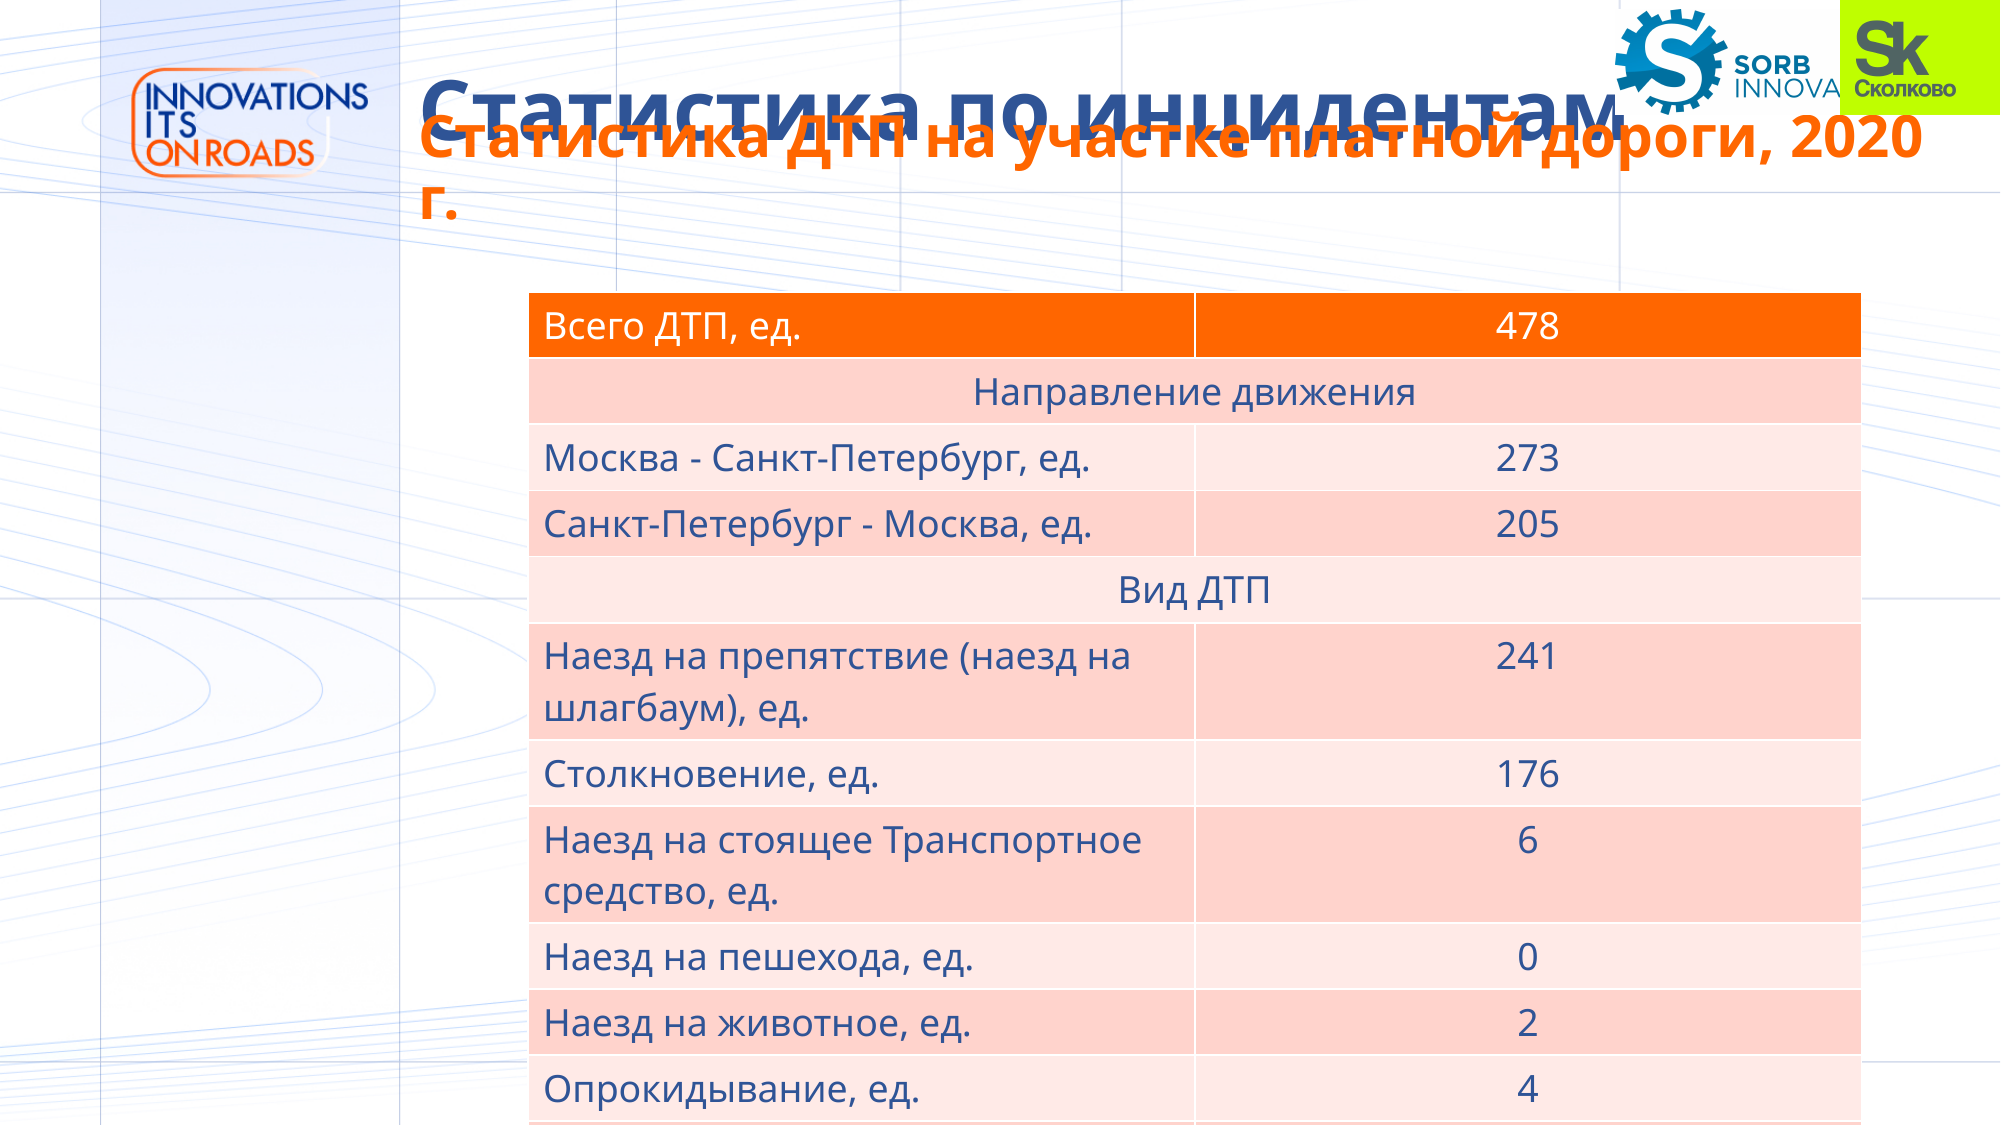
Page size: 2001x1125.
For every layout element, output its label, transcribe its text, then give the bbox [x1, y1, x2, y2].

table_header 478 [1196, 293, 1861, 357]
table_cell Наезд на пешехода, ед. [529, 924, 1194, 988]
table_cell Направление движения [529, 359, 1861, 423]
table_cell Москва - Санкт-Петербург, ед. [529, 425, 1194, 490]
text_box Статистика ДТП на участке платной дороги, 2020 г. [403, 160, 1987, 241]
table_header Всего ДТП, ед. [529, 293, 1194, 357]
table_cell Опрокидывание, ед. [529, 1056, 1194, 1120]
table_cell 4 [1196, 1056, 1861, 1120]
table_cell Вид ДТП [529, 557, 1861, 622]
table_cell 241 [1196, 624, 1861, 739]
title Статистика по инцидентам [403, 39, 1791, 160]
table_cell Наезд на стоящее Транспортное средство, ед. [529, 807, 1194, 922]
table_cell Санкт-Петербург - Москва, ед. [529, 491, 1194, 556]
table_cell 6 [1196, 807, 1861, 922]
table_cell 176 [1196, 741, 1861, 805]
table_cell 205 [1196, 491, 1861, 556]
picture [0, 0, 2001, 1125]
table_cell 2 [1196, 990, 1861, 1054]
table_cell 0 [1196, 924, 1861, 988]
table_cell Наезд на животное, ед. [529, 990, 1194, 1054]
table_cell 273 [1196, 425, 1861, 490]
table_cell Столкновение, ед. [529, 741, 1194, 805]
table_cell Наезд на препятствие (наезд на шлагбаум), ед. [529, 624, 1194, 739]
